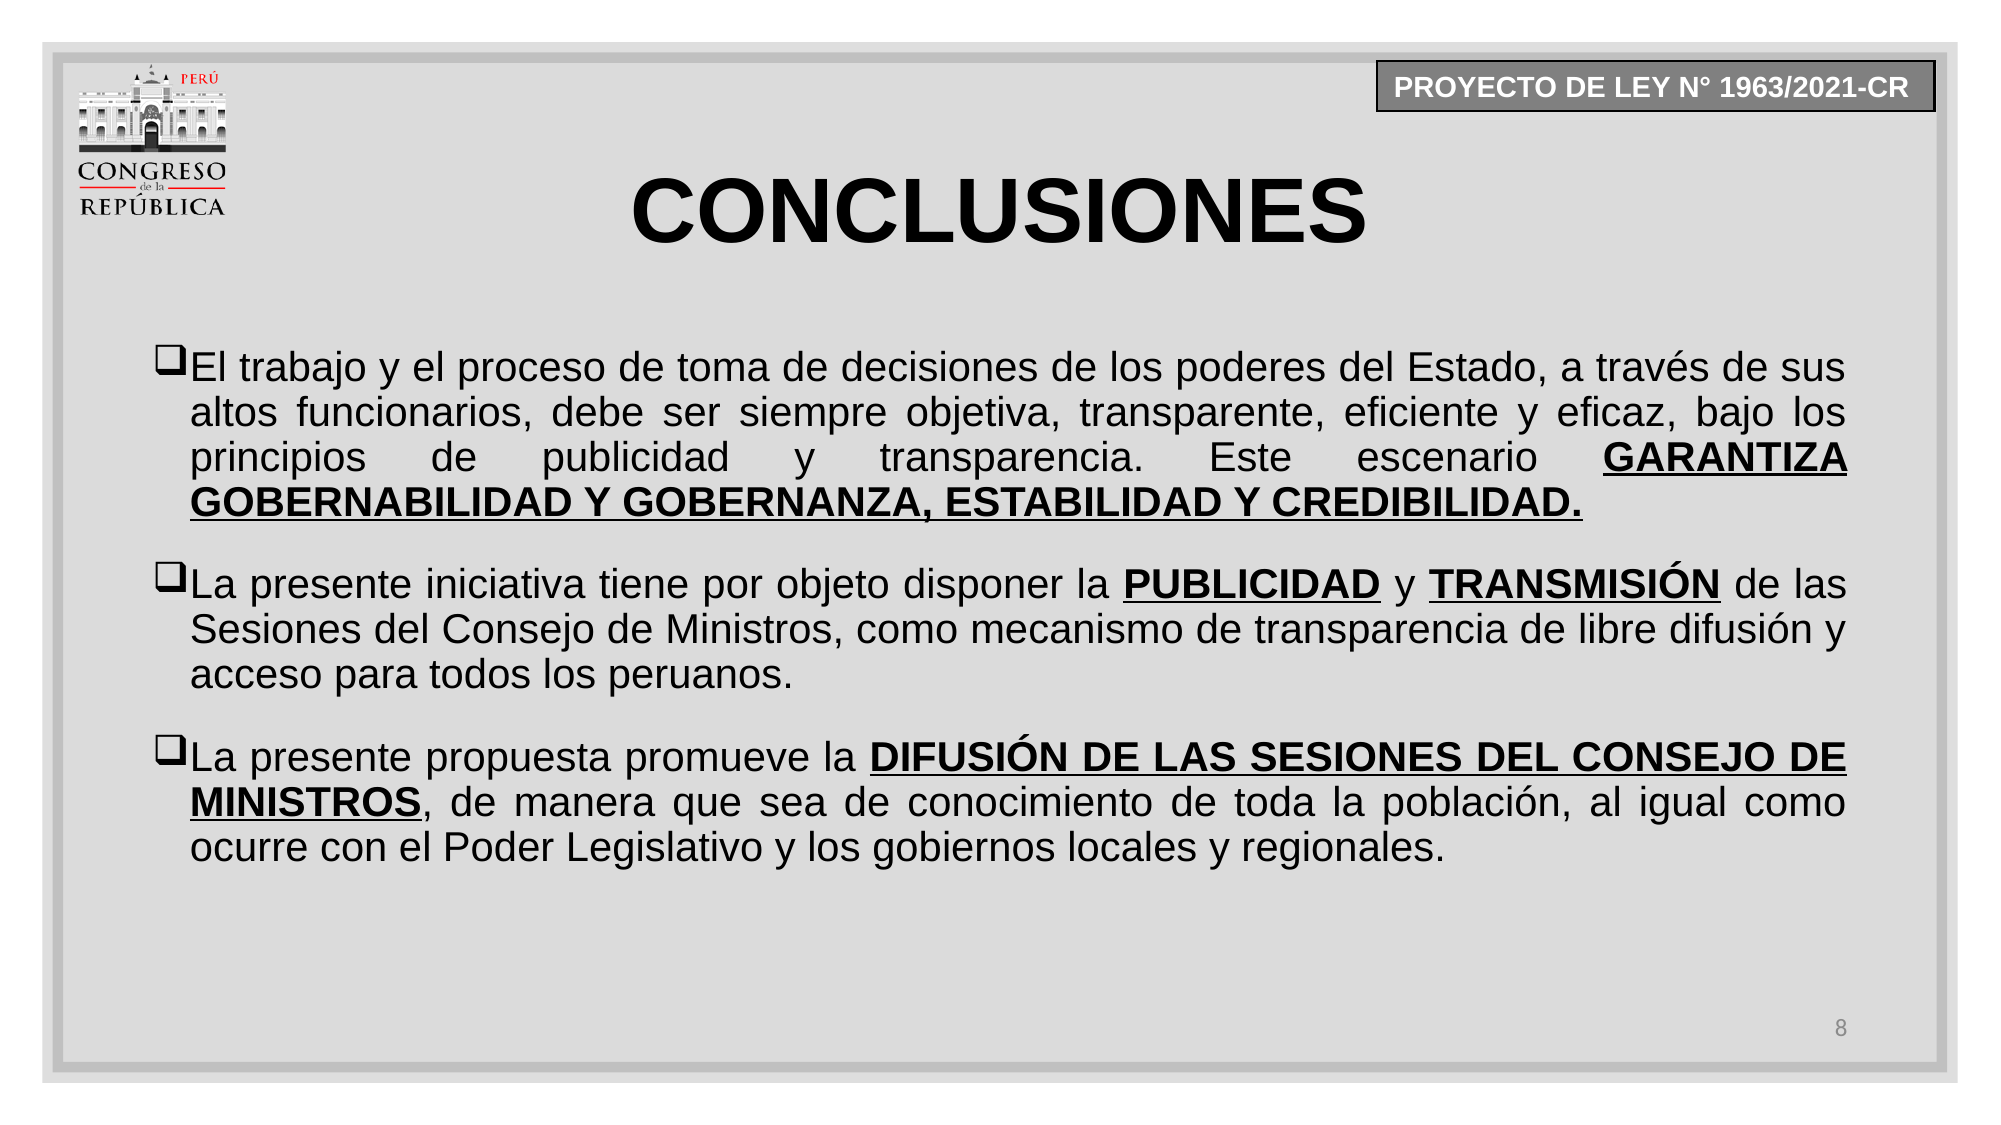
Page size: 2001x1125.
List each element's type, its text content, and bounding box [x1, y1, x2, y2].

list El trabajo y el proceso de toma de decisiones de los poderes del Estado, a través de sus altos funcionarios, debe ser siempre objetiva, transparente, eficiente y eficaz, bajo los principios de publicidad y transparencia. Este escenario GARANTIZA GOBERNABILIDAD Y GOBERNANZA, ESTABILIDAD Y CREDIBILIDAD. La presente iniciativa tiene por objeto disponer la PUBLICIDAD y TRANSMISIÓN de las Sesiones del Consejo de Ministros, como mecanismo de transparencia de libre difusión y acceso para todos los peruanos. La presente propuesta promueve la DIFUSIÓN DE LAS SESIONES DEL CONSEJO DE MINISTROS, de manera que sea de conocimiento de toda la población, al igual como ocurre con el Poder Legislativo y los gobiernos locales y regionales. [137, 337, 1863, 973]
text_box [52, 51, 1948, 1073]
text_box PROYECTO DE LEY N° 1963/2021-CR [1376, 60, 1936, 112]
slide_number 8 [1412, 996, 1863, 1057]
picture [78, 63, 226, 215]
title CONCLUSIONES [137, 103, 1863, 322]
